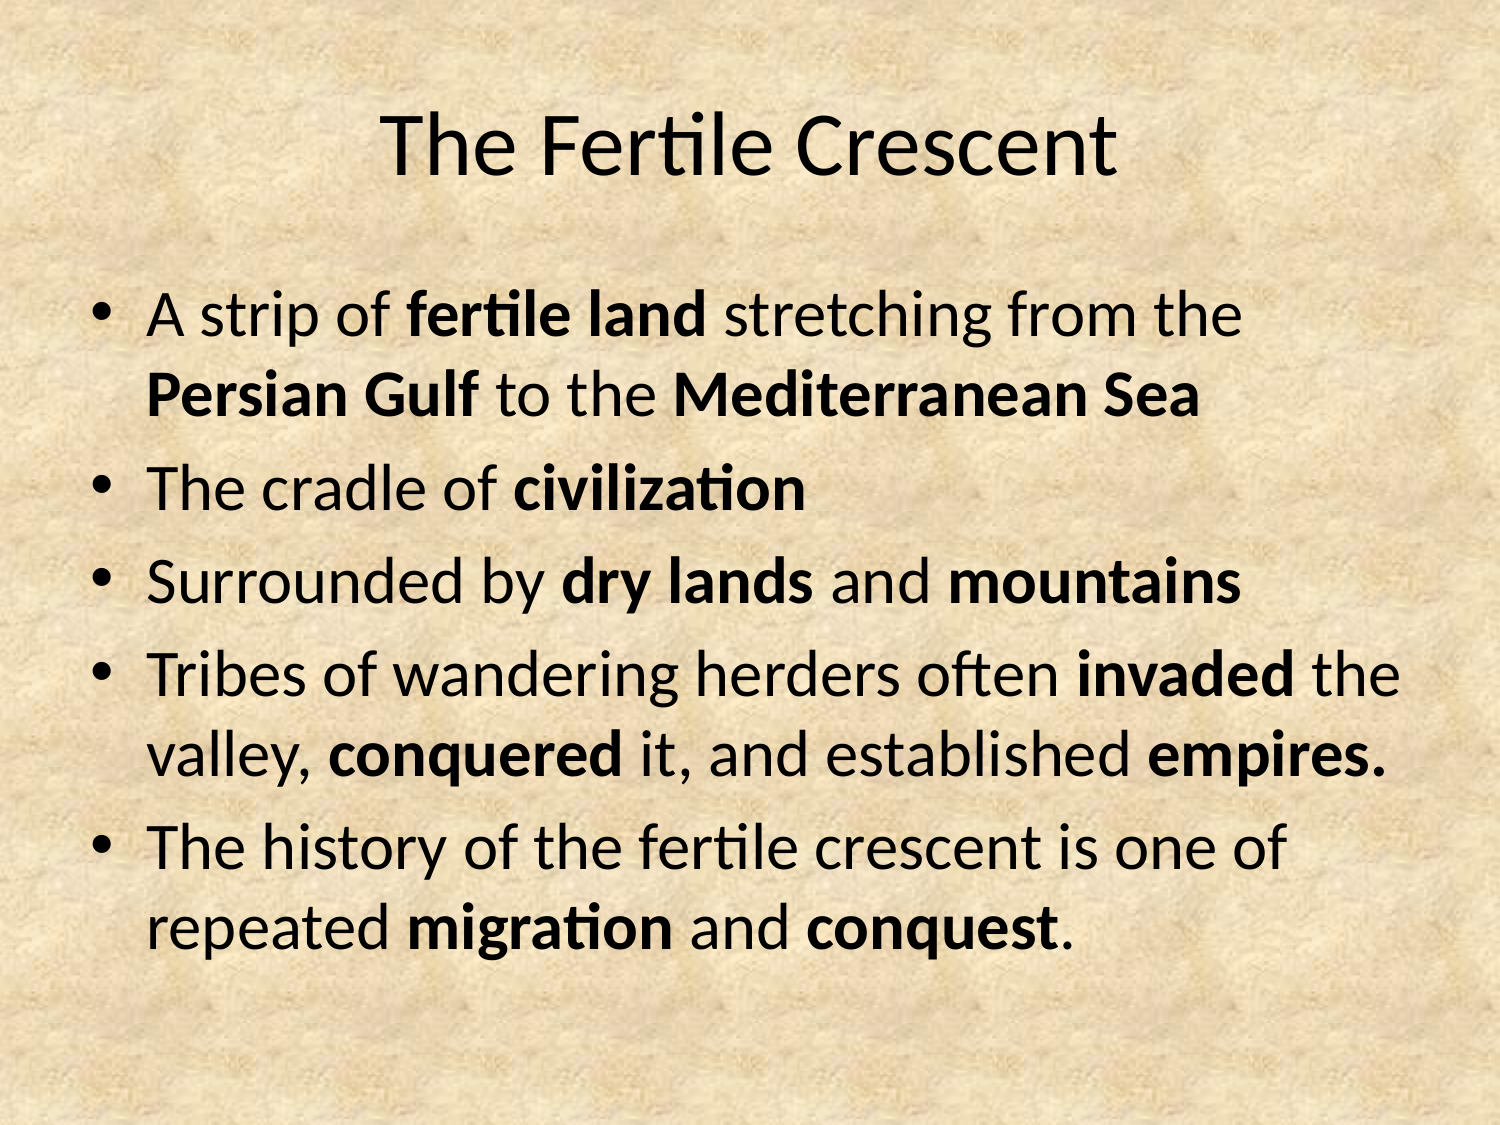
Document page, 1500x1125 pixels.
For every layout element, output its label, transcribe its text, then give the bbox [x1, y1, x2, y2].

picture [0, 0, 1500, 1125]
list A strip of fertile land stretching from the Persian Gulf to the Mediterranean Sea The cradle of civilization Surrounded by dry lands and mountains Tribes of wandering herders often invaded the valley, conquered it, and established empires. The history of the fertile crescent is one of repeated migration and conquest. [74, 262, 1426, 1006]
title The Fertile Crescent [74, 44, 1426, 233]
